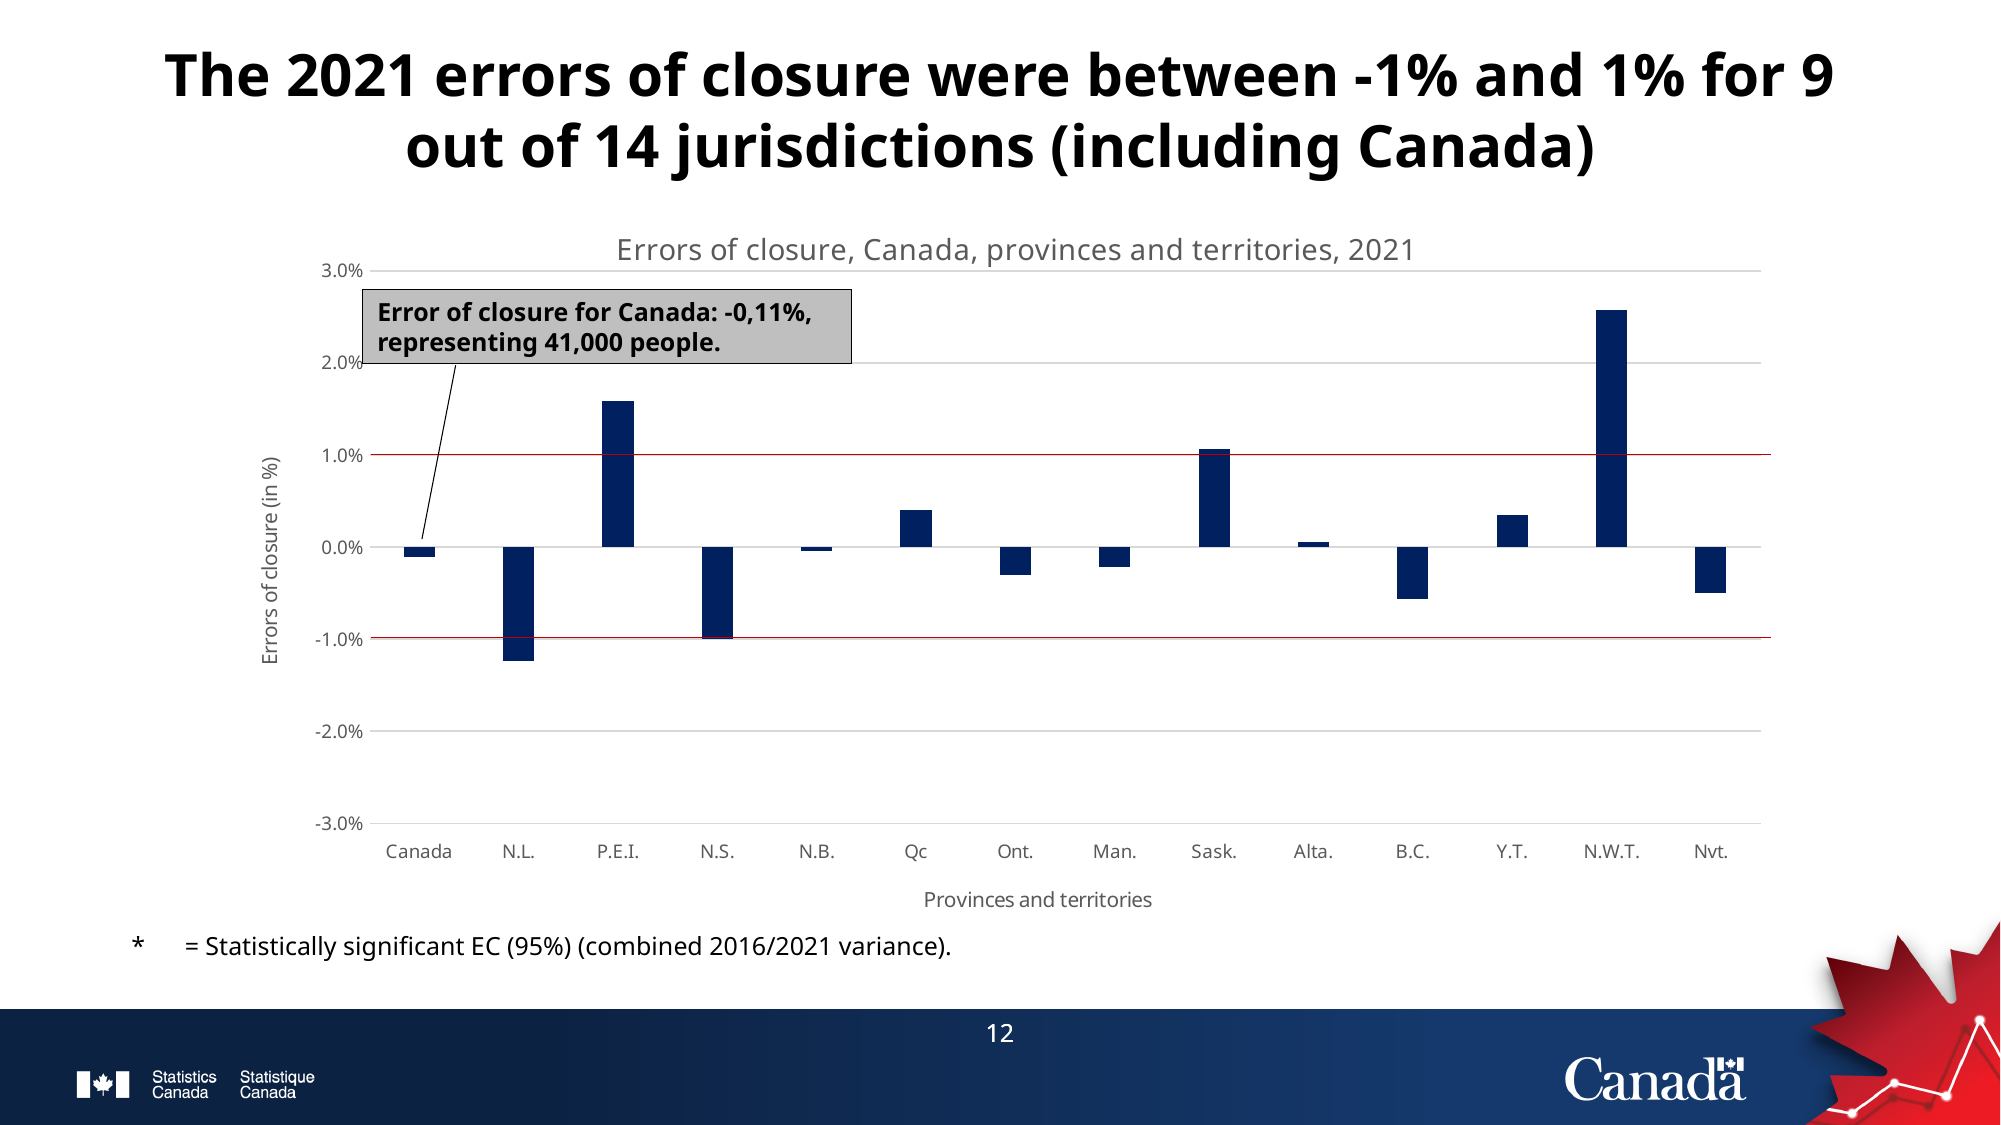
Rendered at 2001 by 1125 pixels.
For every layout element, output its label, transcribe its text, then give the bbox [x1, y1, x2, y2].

title The 2021 errors of closure were between -1% and 1% for 9 out of 14 jurisdictions (including Canada) [137, 1, 1863, 220]
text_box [421, 365, 456, 539]
table_header = Statistically significant EC (95%) (combined 2016/2021 variance). [170, 920, 1107, 972]
chart [248, 198, 1786, 920]
picture [0, 0, 2001, 1125]
table_header * [107, 920, 170, 972]
text_box 12 [774, 1004, 1225, 1065]
